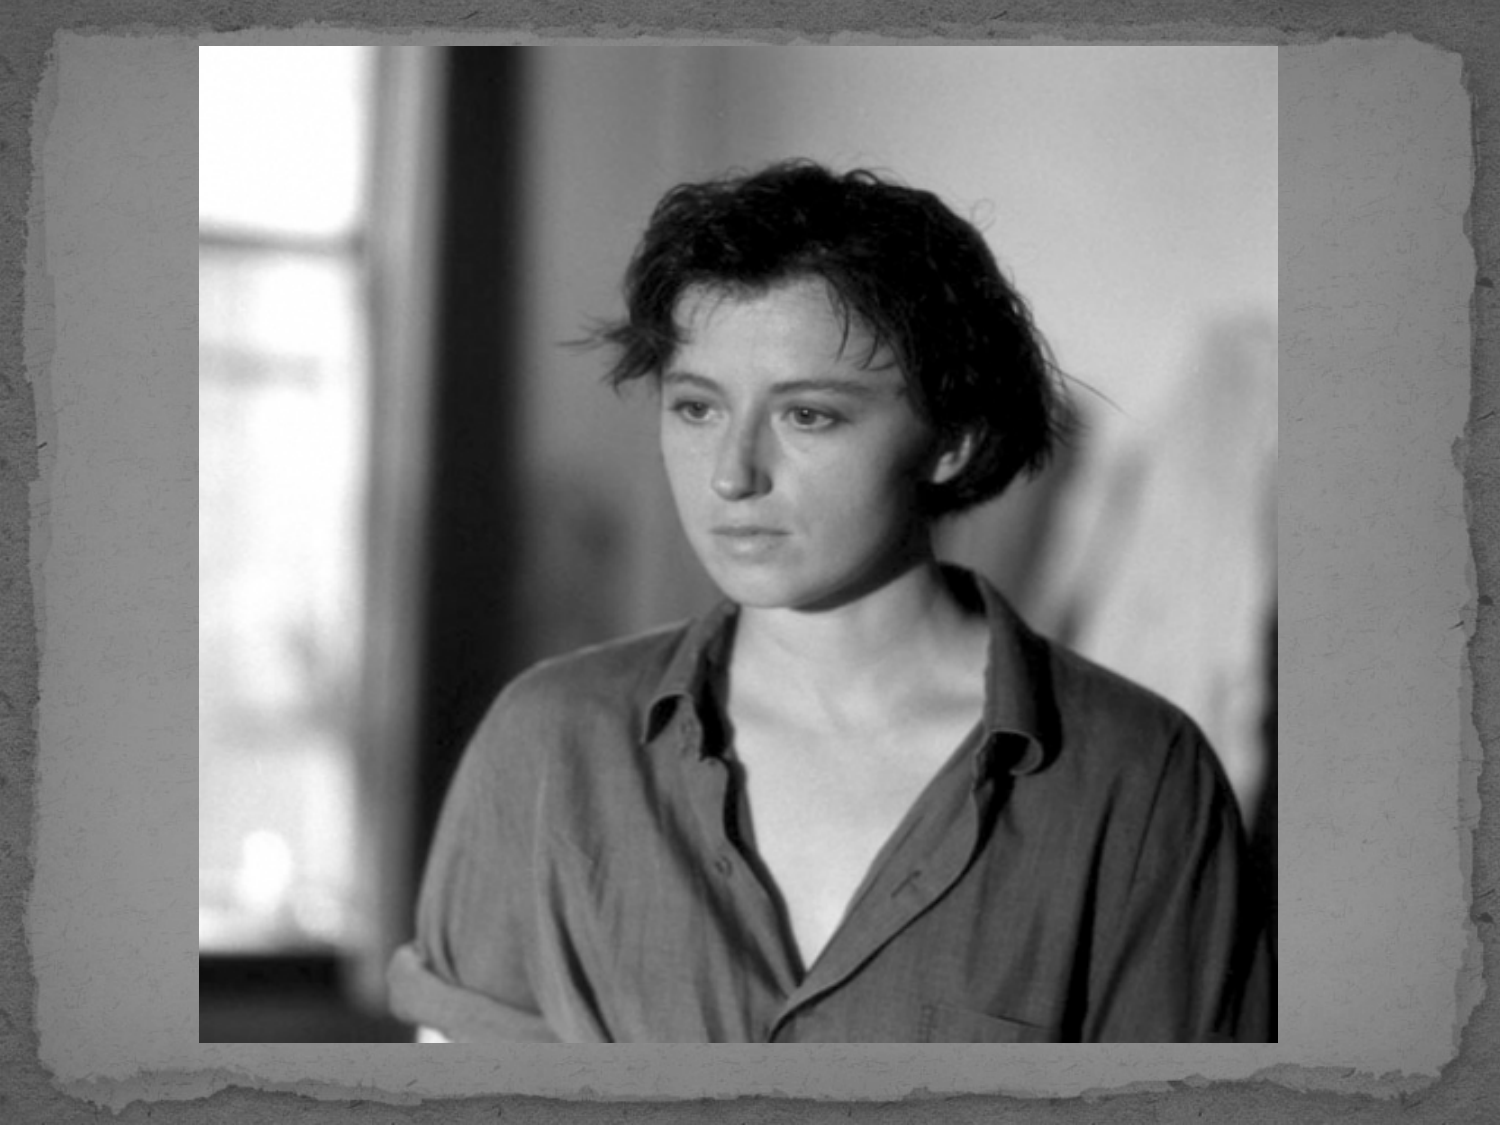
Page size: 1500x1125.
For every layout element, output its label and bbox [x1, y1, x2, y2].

list [202, 49, 1274, 1040]
